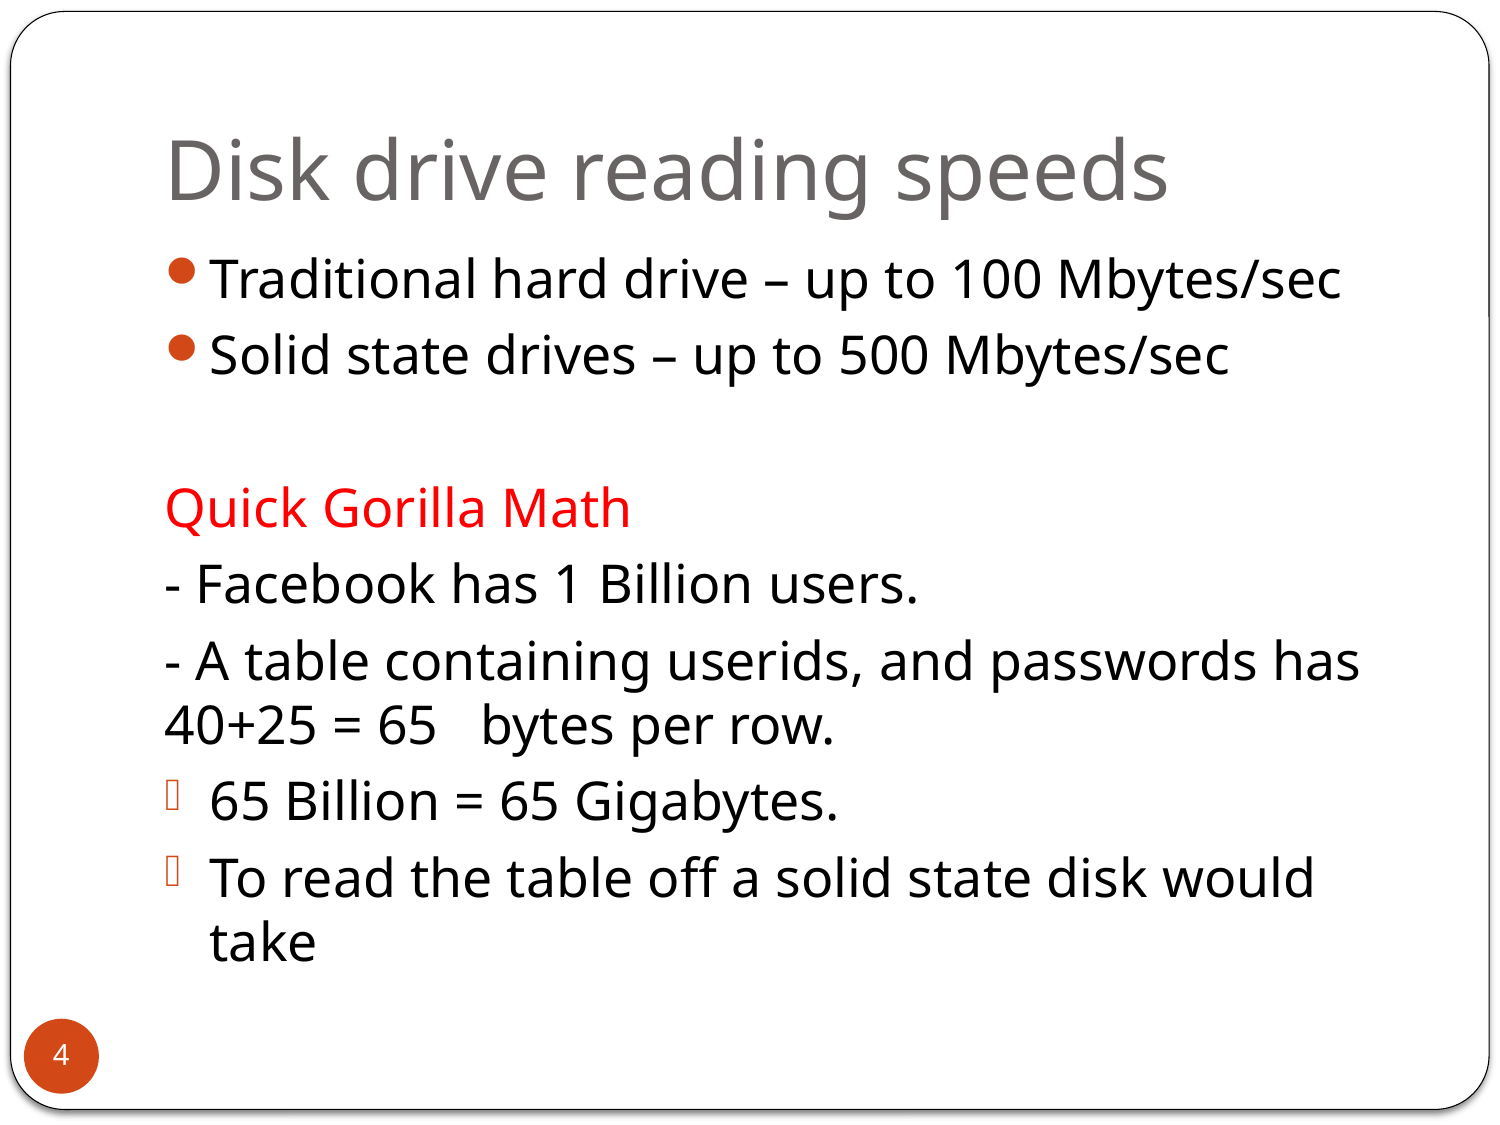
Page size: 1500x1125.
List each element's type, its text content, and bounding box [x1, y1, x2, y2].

slide_number 4 [23, 1018, 99, 1094]
title Disk drive reading speeds [150, 45, 1425, 233]
